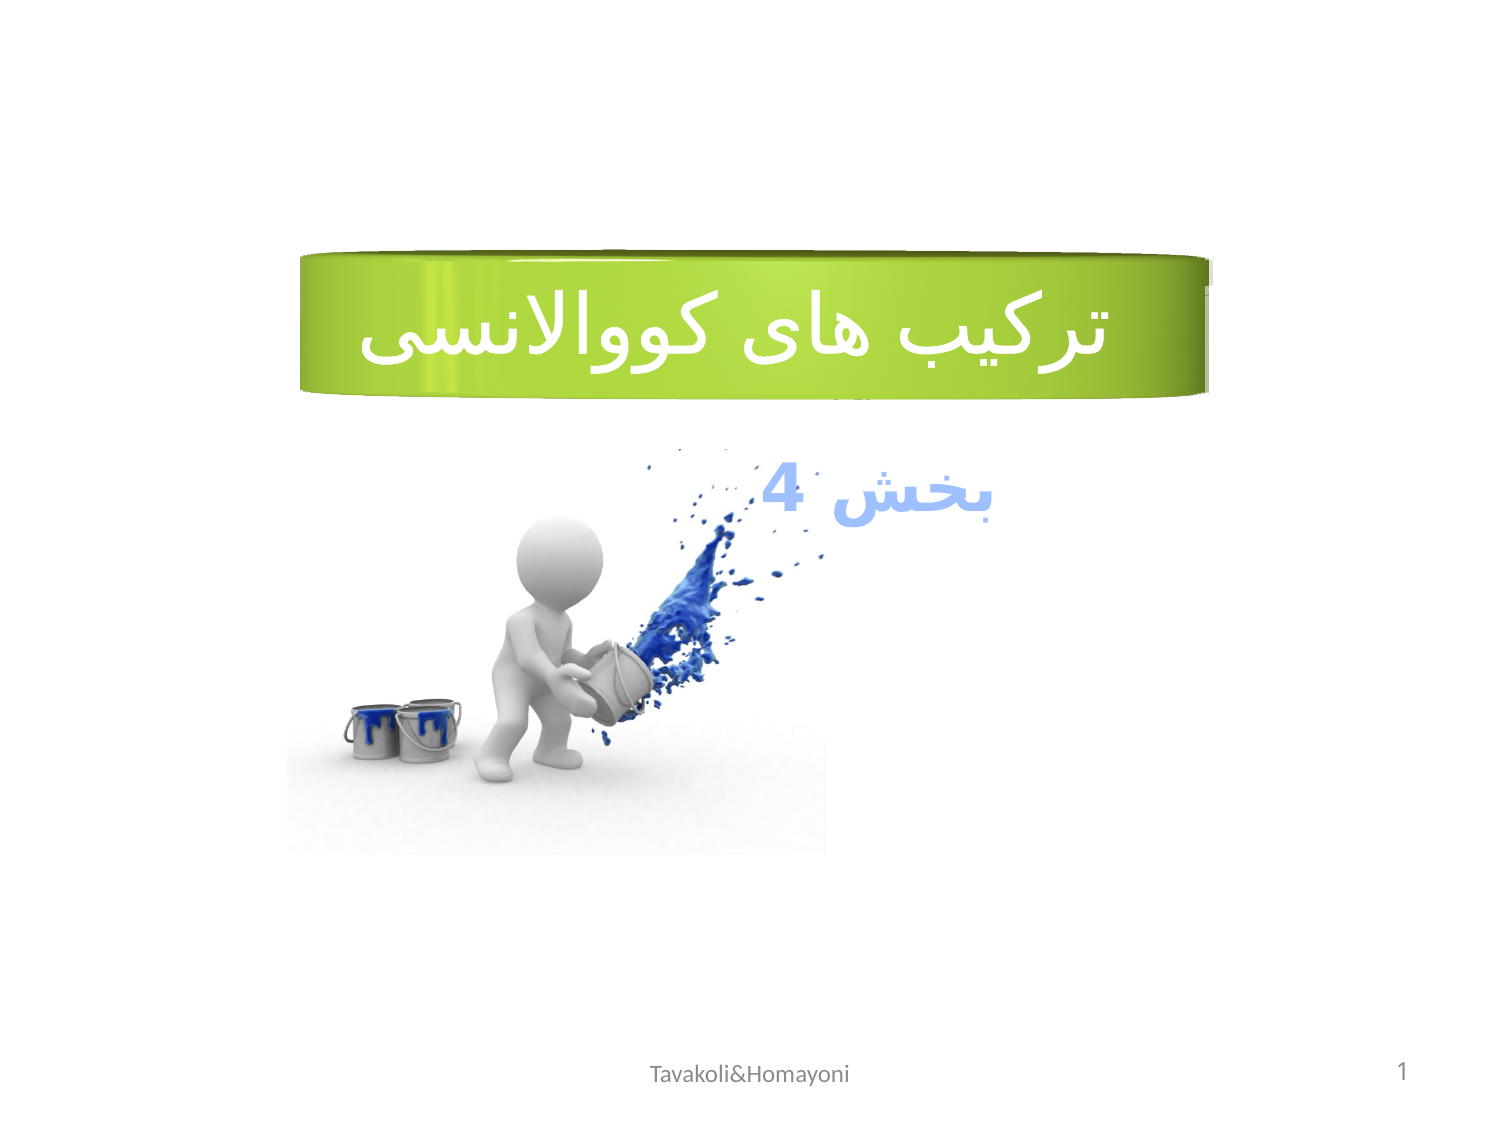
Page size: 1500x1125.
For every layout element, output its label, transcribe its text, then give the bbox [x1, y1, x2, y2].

picture [300, 249, 1213, 400]
slide_number 1 [1074, 1042, 1425, 1103]
text_box بخش 4 [745, 437, 1013, 533]
picture [287, 449, 827, 855]
footer Tavakoli&Homayoni [512, 1042, 988, 1103]
text_box [745, 442, 834, 533]
